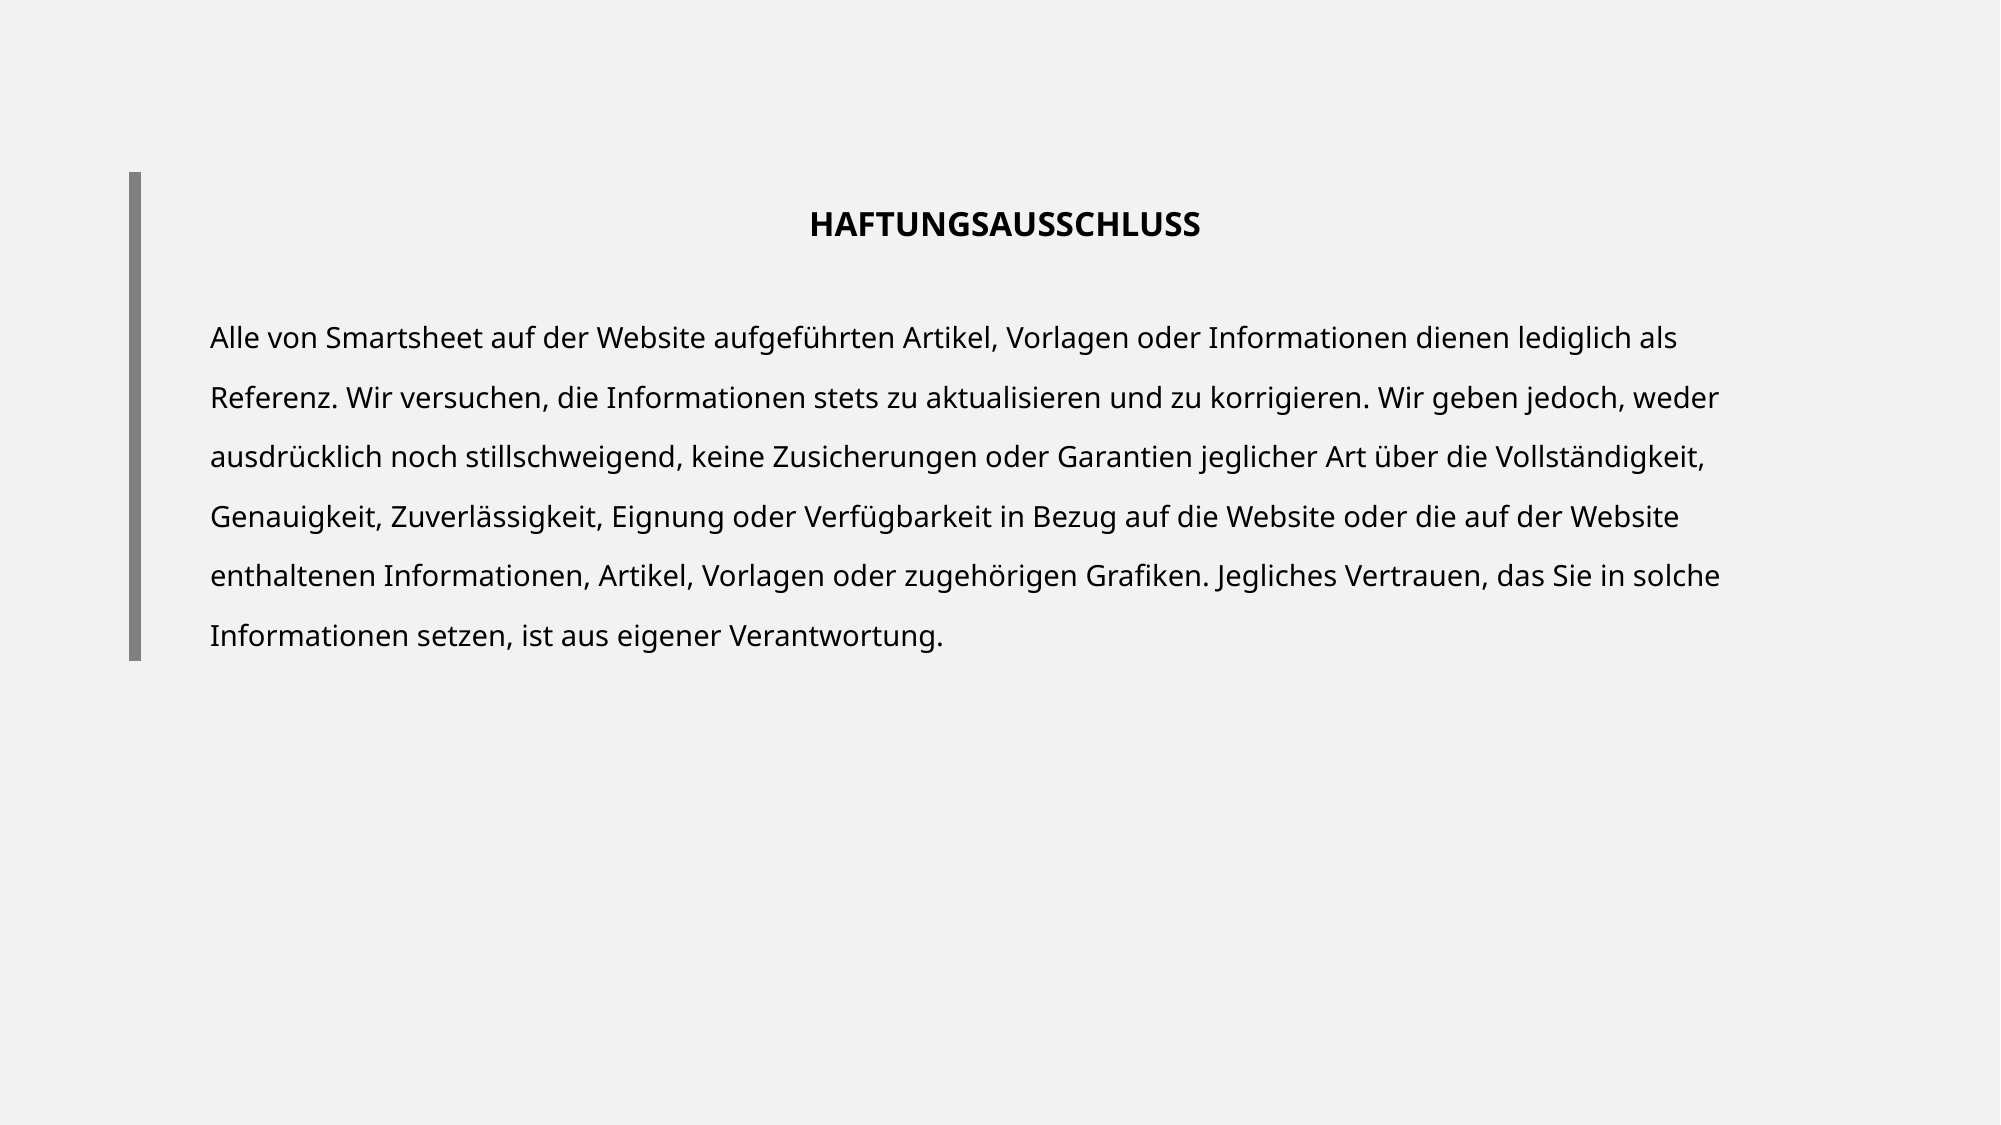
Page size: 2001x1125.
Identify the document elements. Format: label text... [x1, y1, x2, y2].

table_header HAFTUNGSAUSSCHLUSS Alle von Smartsheet auf der Website aufgeführten Artikel, Vorlagen oder Informationen dienen lediglich als Referenz. Wir versuchen, die Informationen stets zu aktualisieren und zu korrigieren. Wir geben jedoch, weder ausdrücklich noch stillschweigend, keine Zusicherungen oder Garantien jeglicher Art über die Vollständigkeit, Genauigkeit, Zuverlässigkeit, Eignung oder Verfügbarkeit in Bezug auf die Website oder die auf der Website enthaltenen Informationen, Artikel, Vorlagen oder zugehörigen Grafiken. Jegliches Vertrauen, das Sie in solche Informationen setzen, ist aus eigener Verantwortung. [141, 172, 1813, 661]
